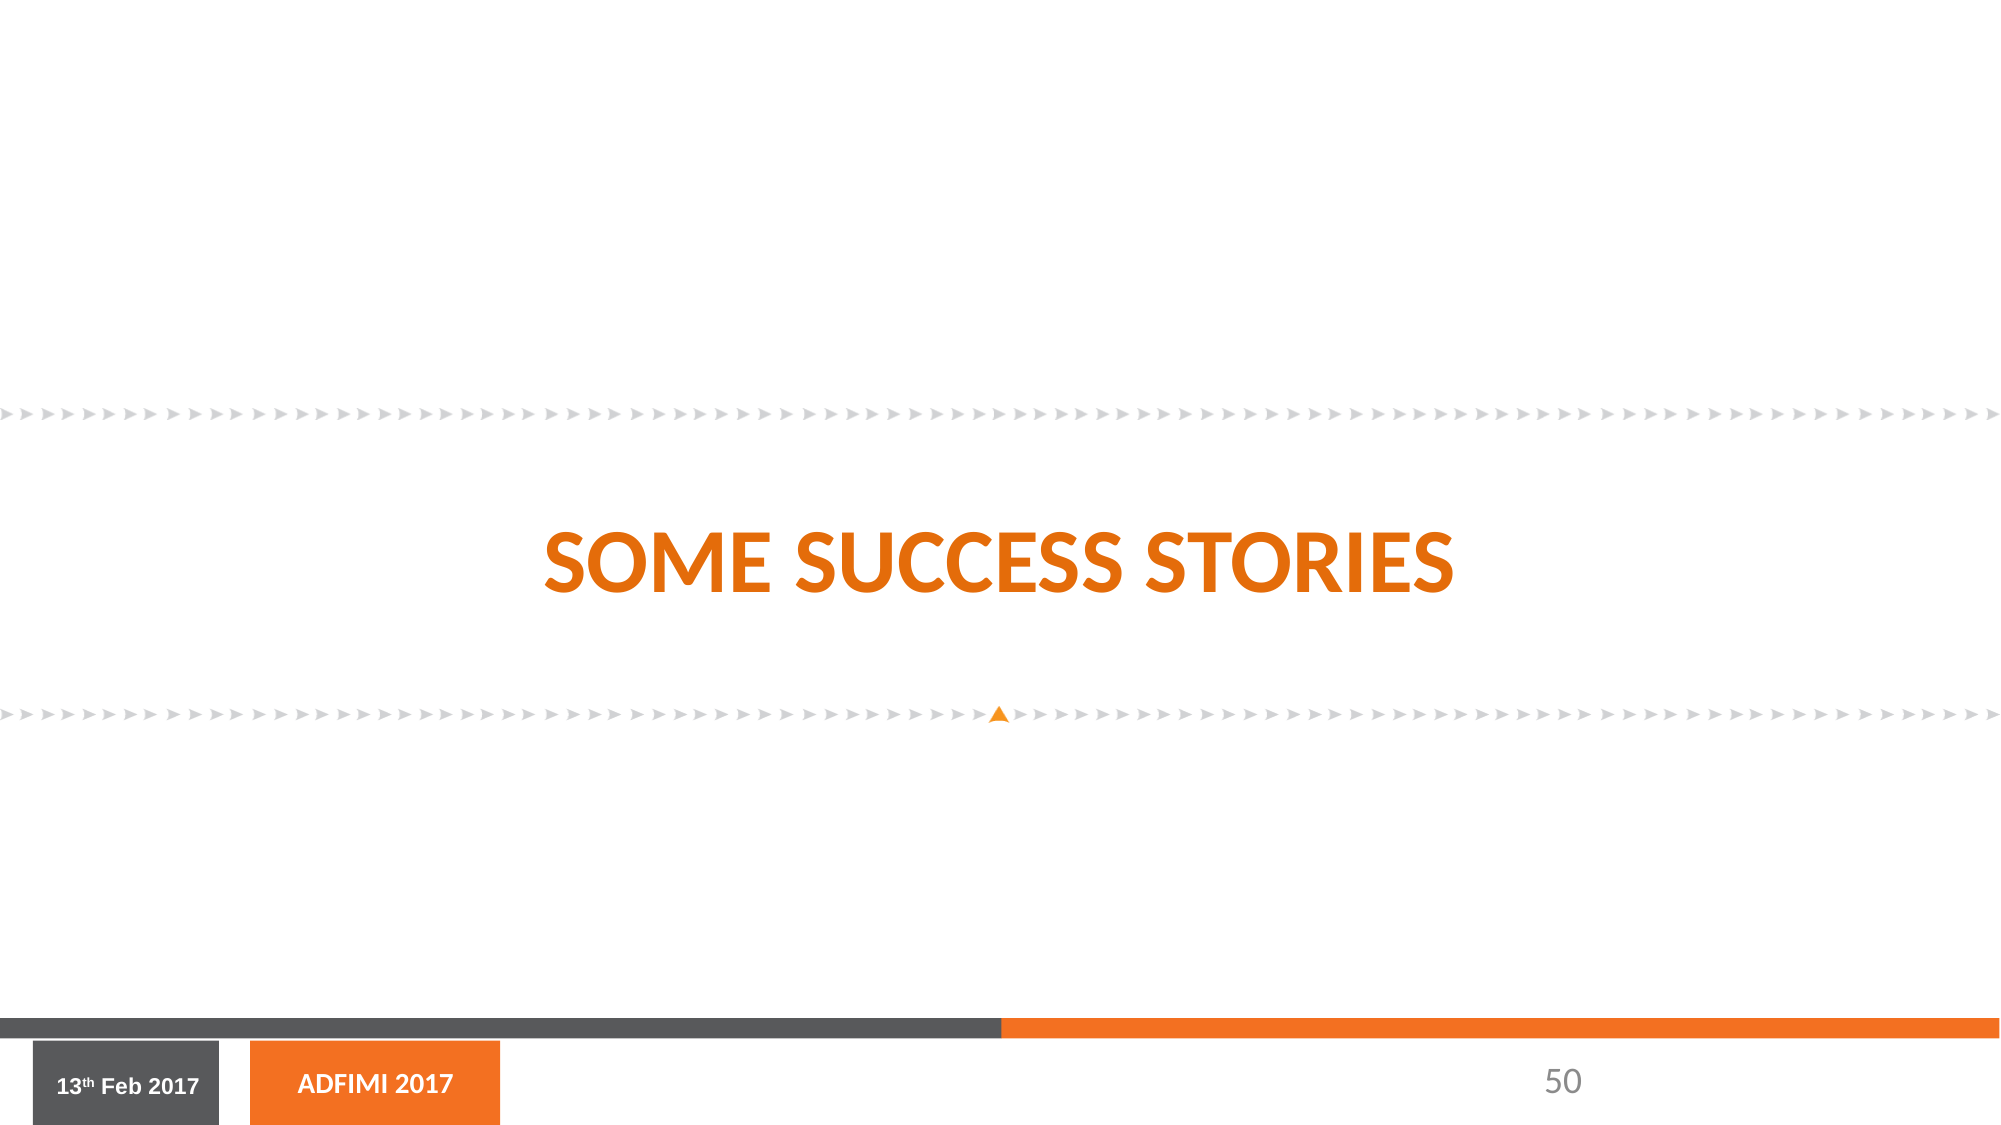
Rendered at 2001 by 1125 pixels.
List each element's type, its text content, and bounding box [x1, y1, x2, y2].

slide_number 50 [1533, 1050, 2000, 1111]
picture [0, 705, 2000, 724]
picture [0, 408, 2000, 420]
text_box SOME SUCCESS STORIES [0, 495, 2000, 617]
